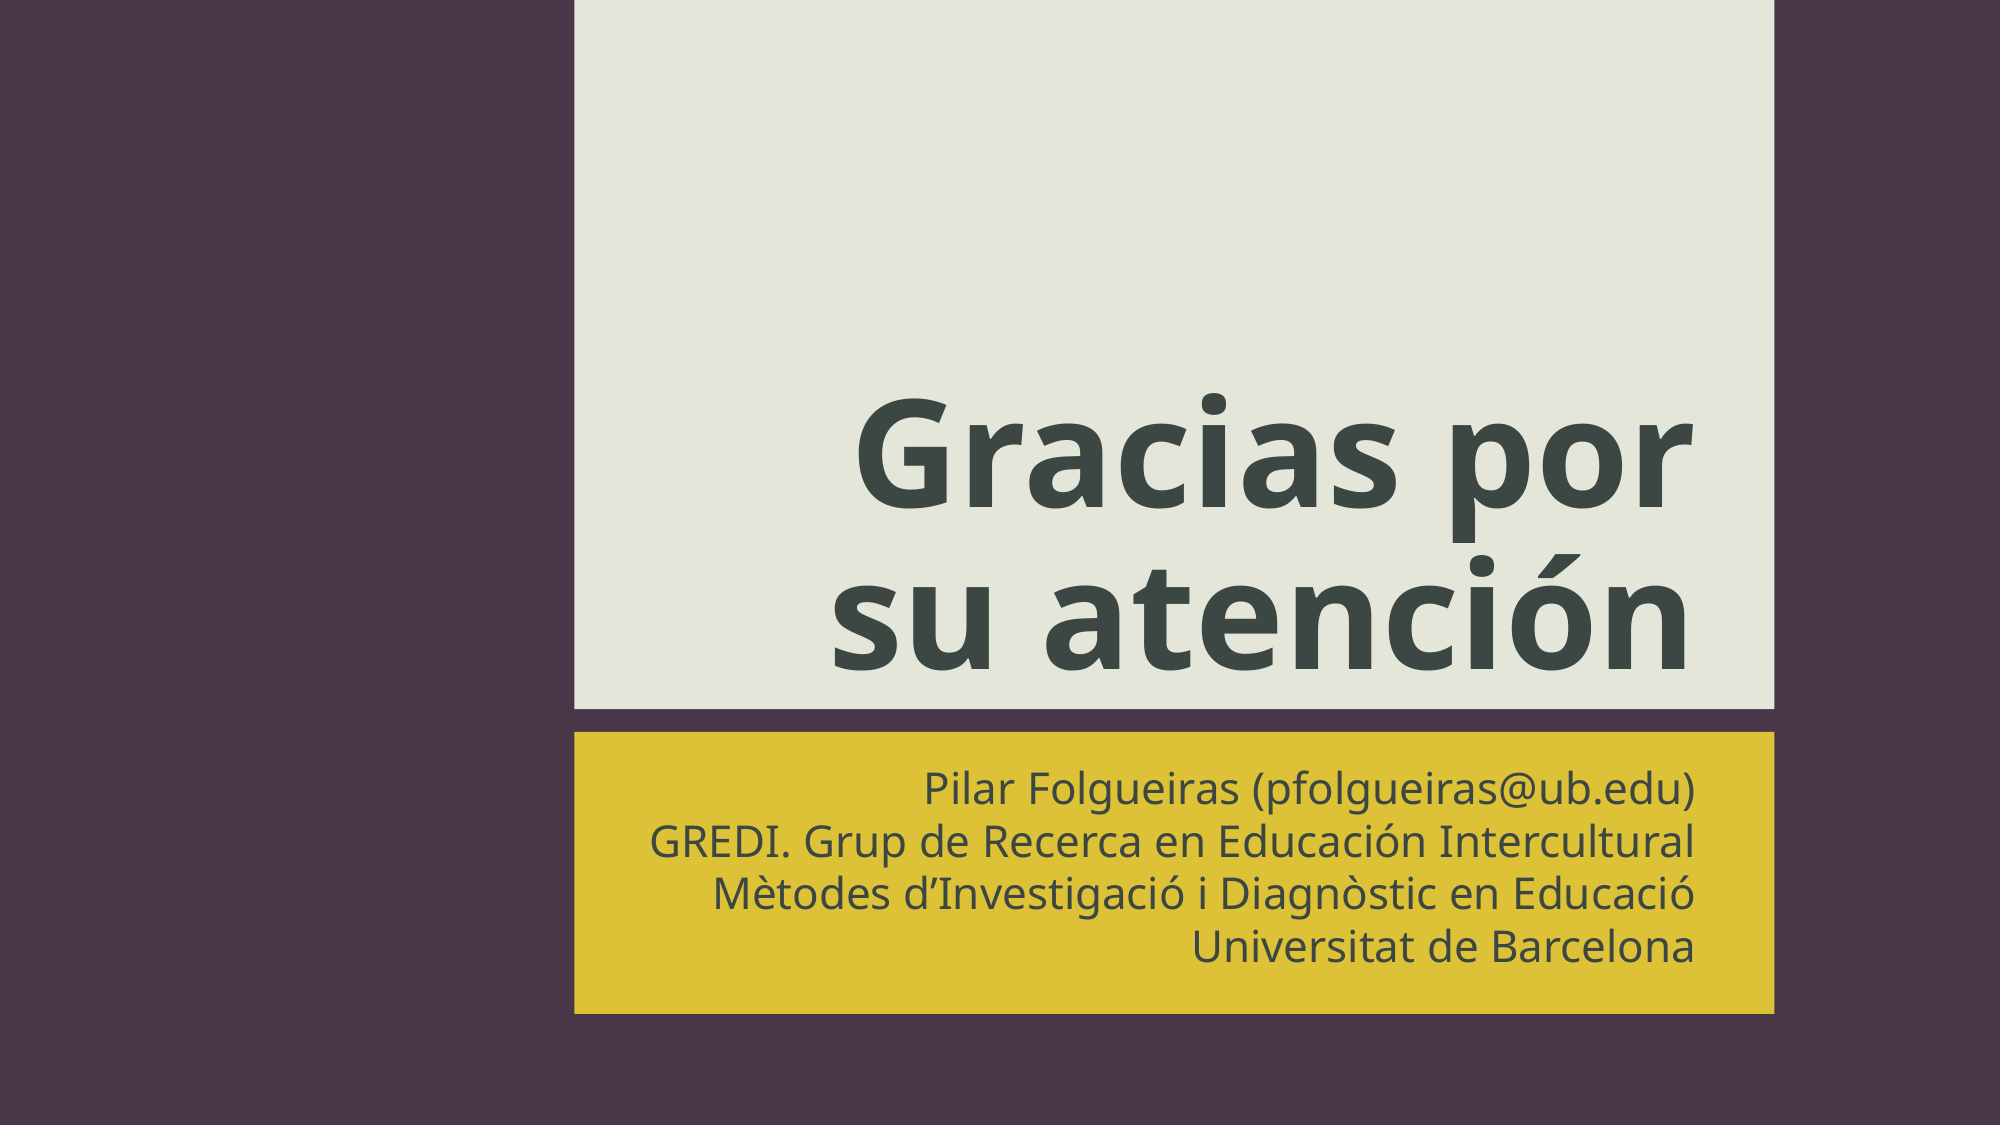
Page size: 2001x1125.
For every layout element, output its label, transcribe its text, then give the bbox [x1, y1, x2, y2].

title Gracias por su atención [629, 108, 1712, 710]
list Pilar Folgueiras (pfolgueiras@ub.edu) GREDI. Grup de Recerca en Educación Intercultural Mètodes d’Investigació i Diagnòstic en Educació Universitat de Barcelona [629, 752, 1712, 999]
